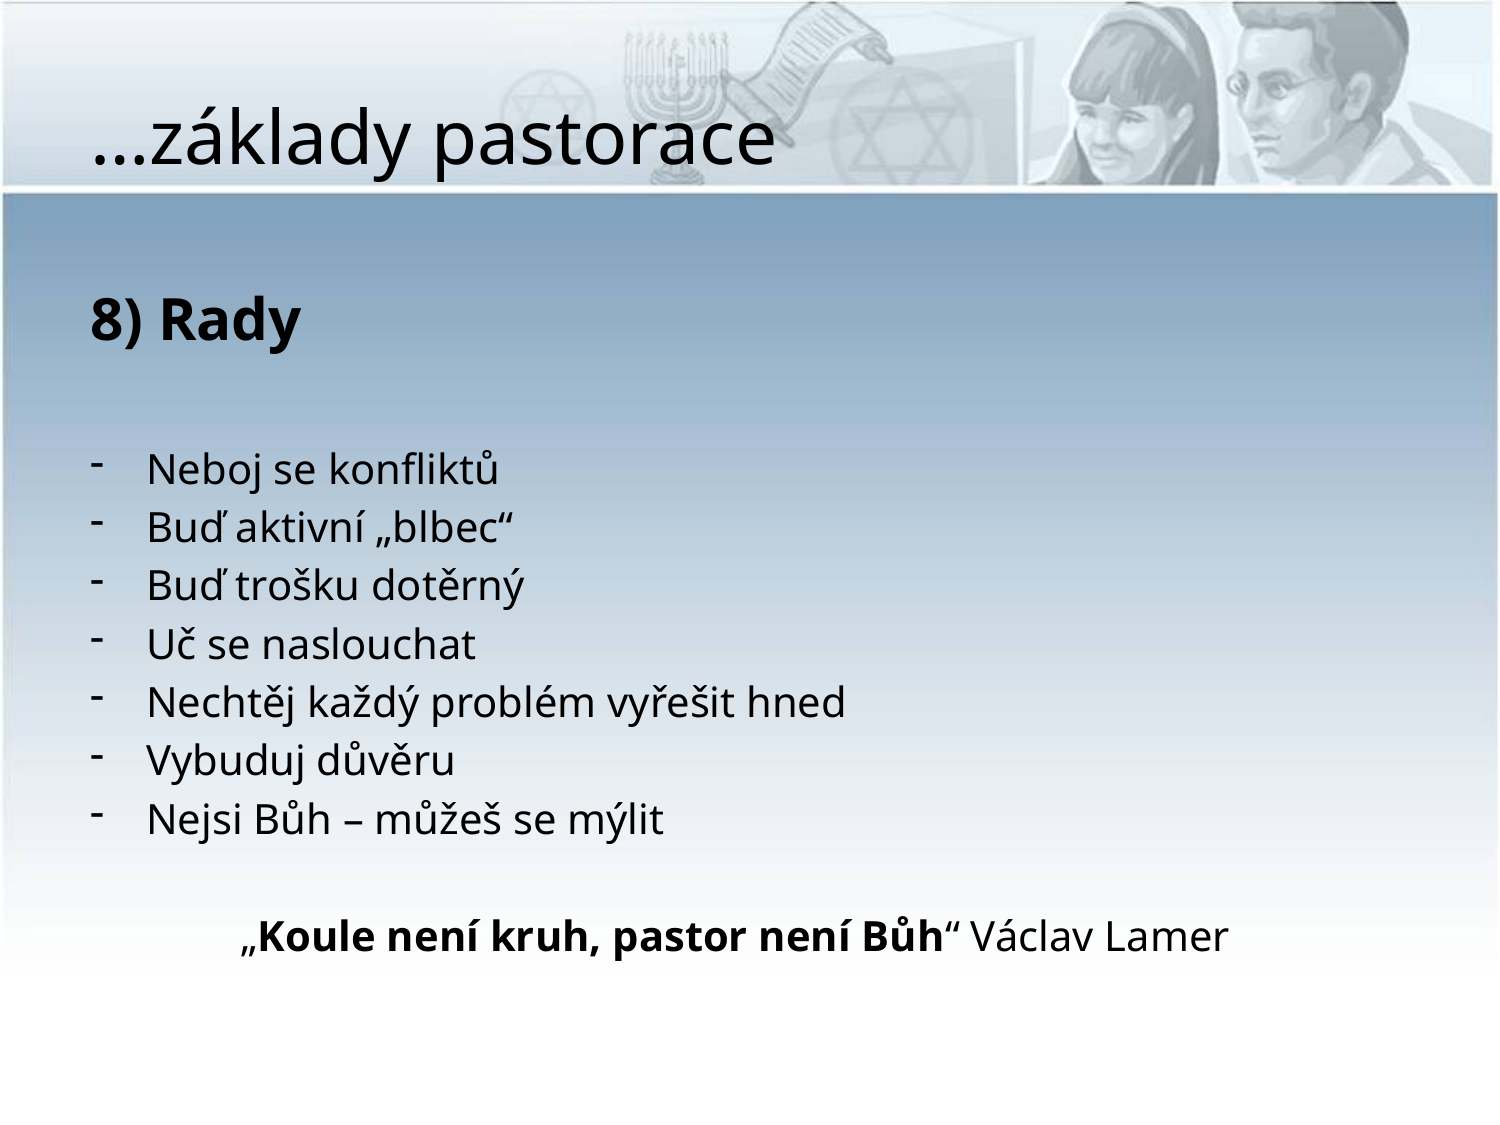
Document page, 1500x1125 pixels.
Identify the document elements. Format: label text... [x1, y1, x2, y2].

title …základy pastorace [74, 12, 1188, 188]
list 8) Rady Neboj se konfliktů Buď aktivní „blbec“ Buď trošku dotěrný Uč se naslouchat Nechtěj každý problém vyřešit hned Vybuduj důvěru Nejsi Bůh – můžeš se mýlit „Koule není kruh, pastor není Bůh“ Václav Lamer [74, 274, 1426, 976]
picture [0, 0, 1500, 1125]
